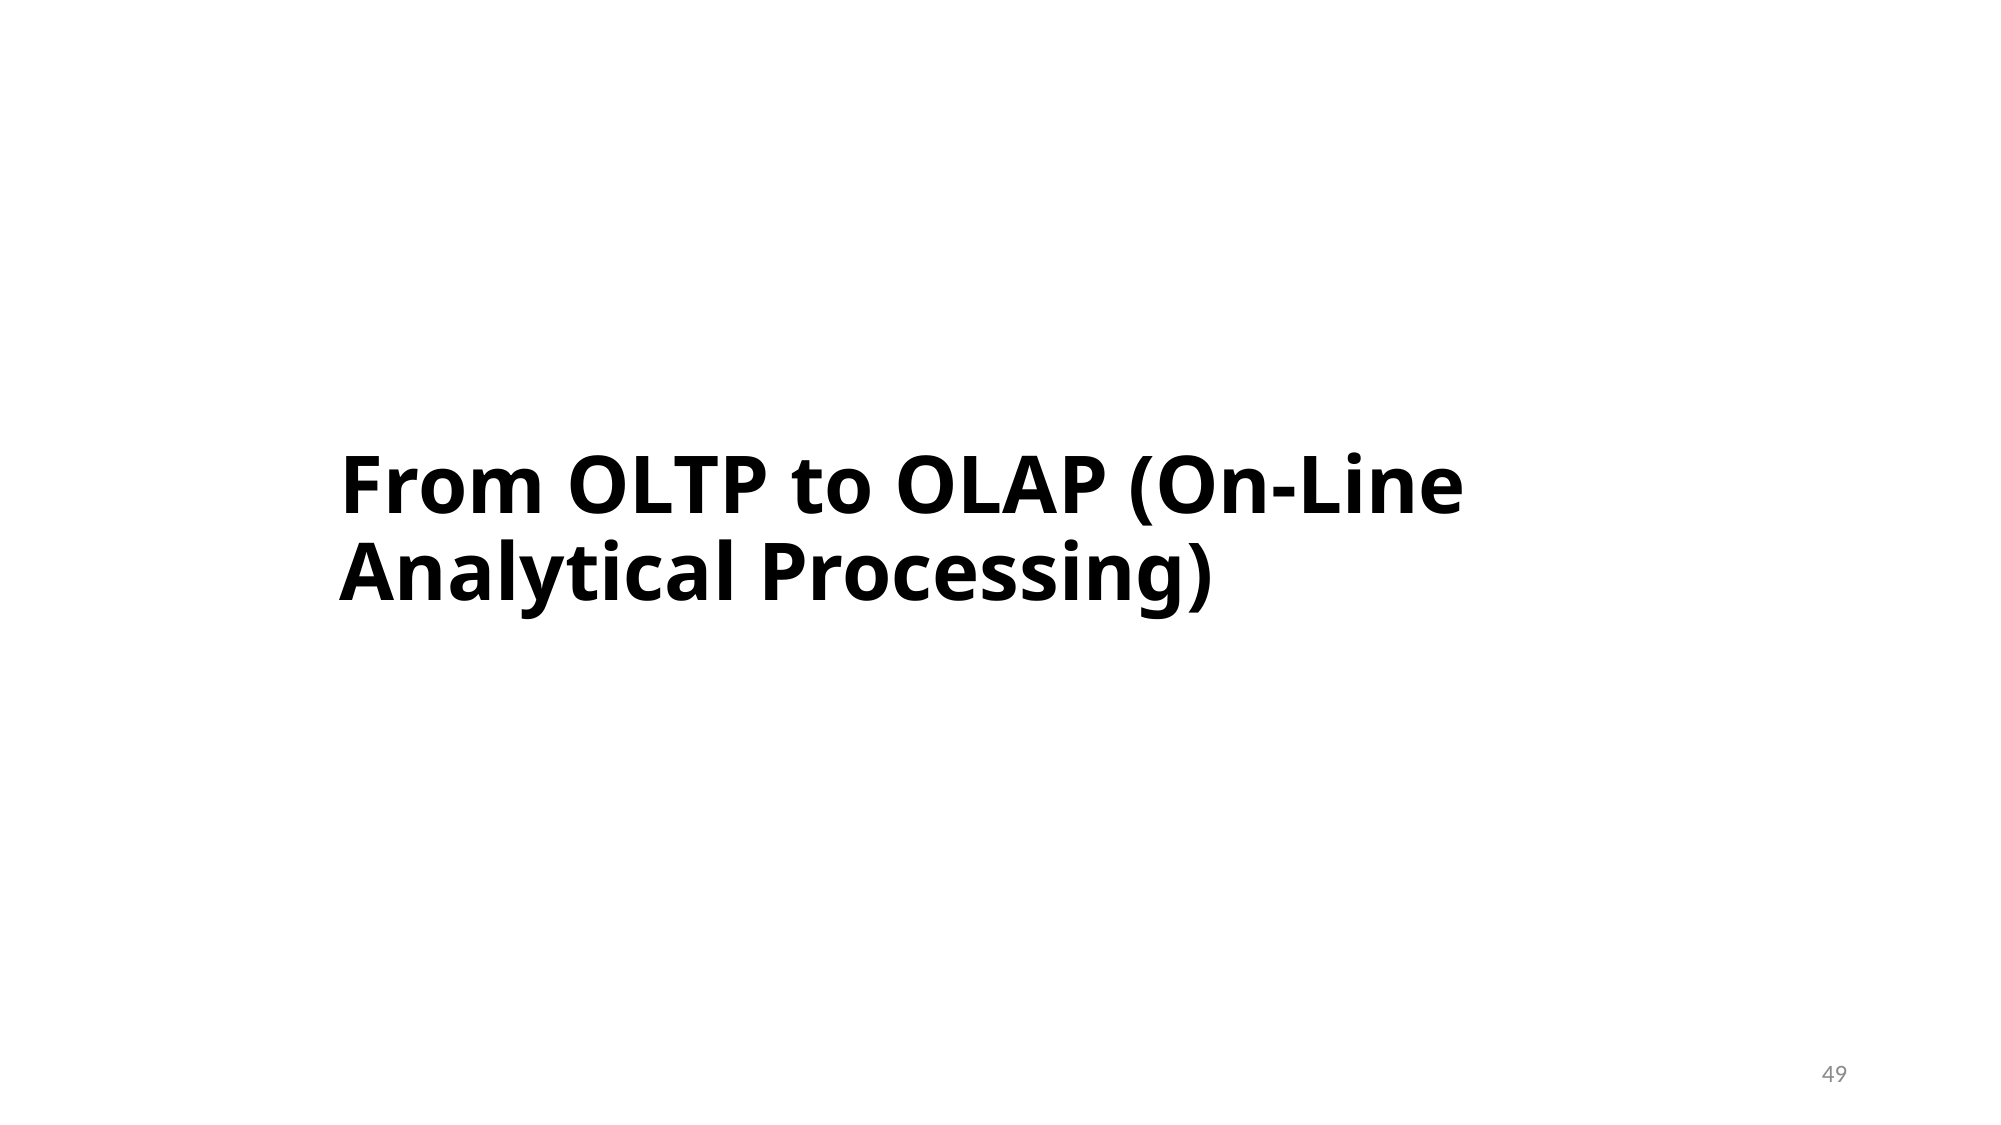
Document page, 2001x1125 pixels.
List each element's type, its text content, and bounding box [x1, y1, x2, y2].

title From OLTP to OLAP (On-Line Analytical Processing) [324, 437, 1675, 625]
slide_number 49 [1412, 1042, 1863, 1103]
